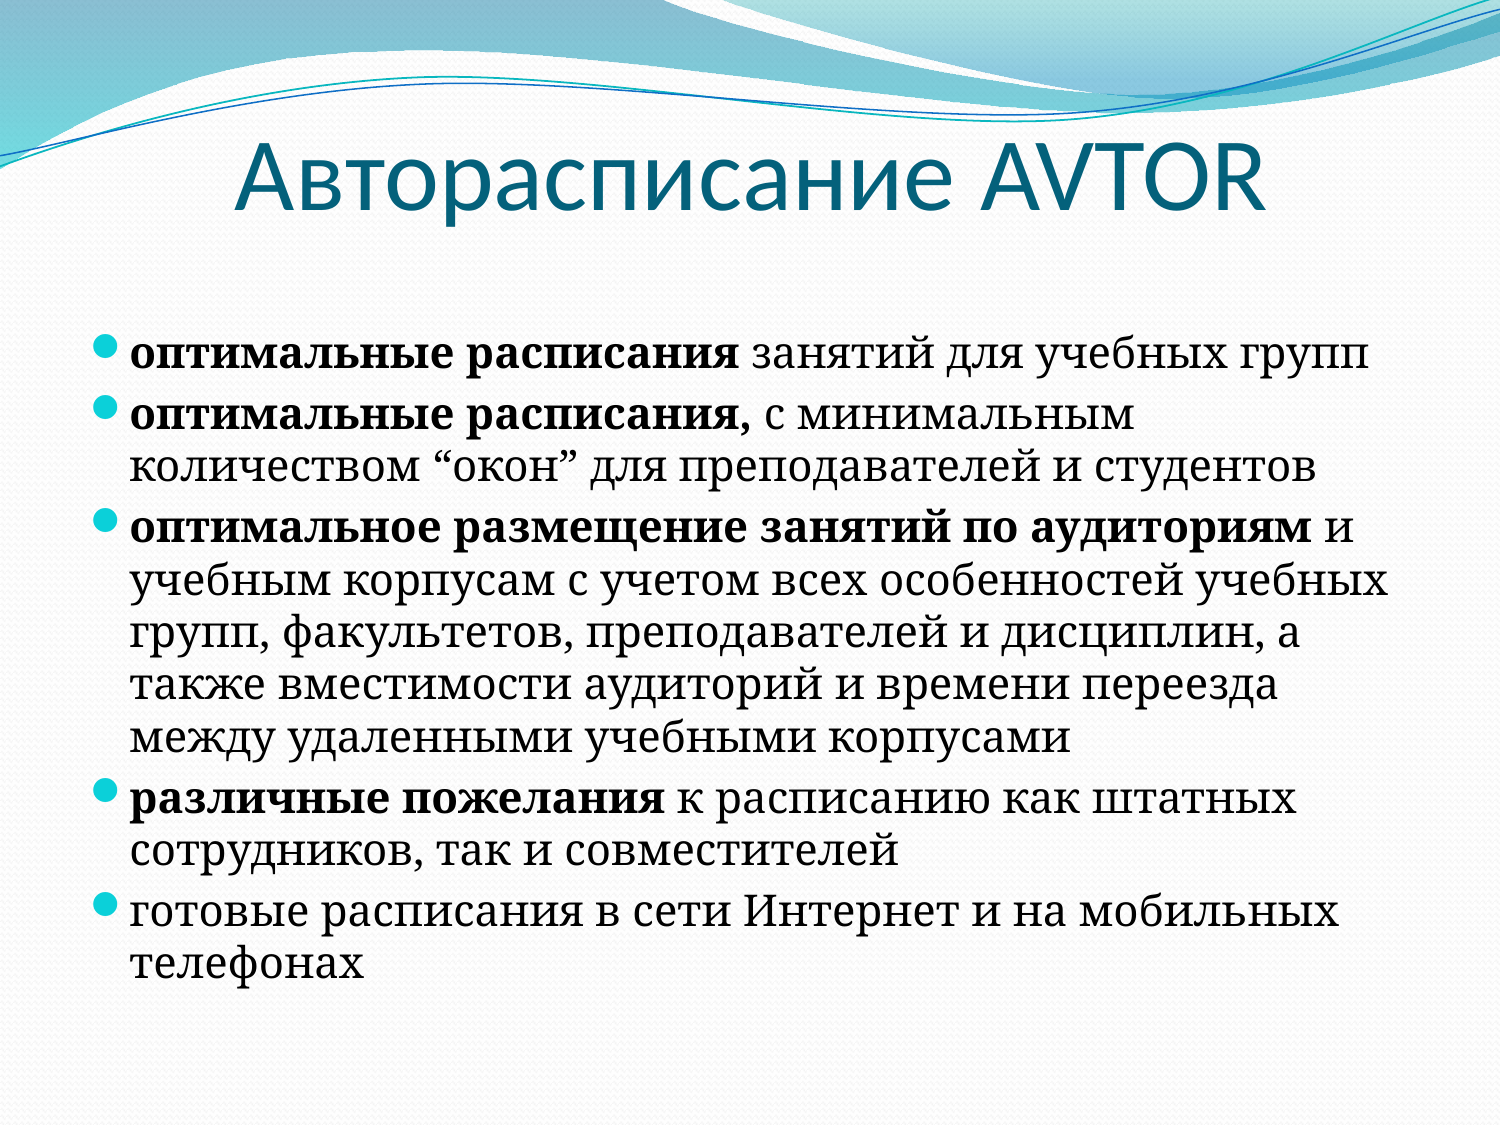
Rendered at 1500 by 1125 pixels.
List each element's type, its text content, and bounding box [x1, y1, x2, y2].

list оптимальные расписания занятий для учебных групп оптимальные расписания, с минимальным количеством “окон” для преподавателей и студентов оптимальное размещение занятий по аудиториям и учебным корпусам с учетом всех особенностей учебных групп, факультетов, преподавателей и дисциплин, а также вместимости аудиторий и времени переезда между удаленными учебными корпусами различные пожелания к расписанию как штатных сотрудников, так и совместителей готовые расписания в сети Интернет и на мобильных телефонах [75, 317, 1425, 1038]
title Авторасписание AVTOR [76, 44, 1427, 232]
